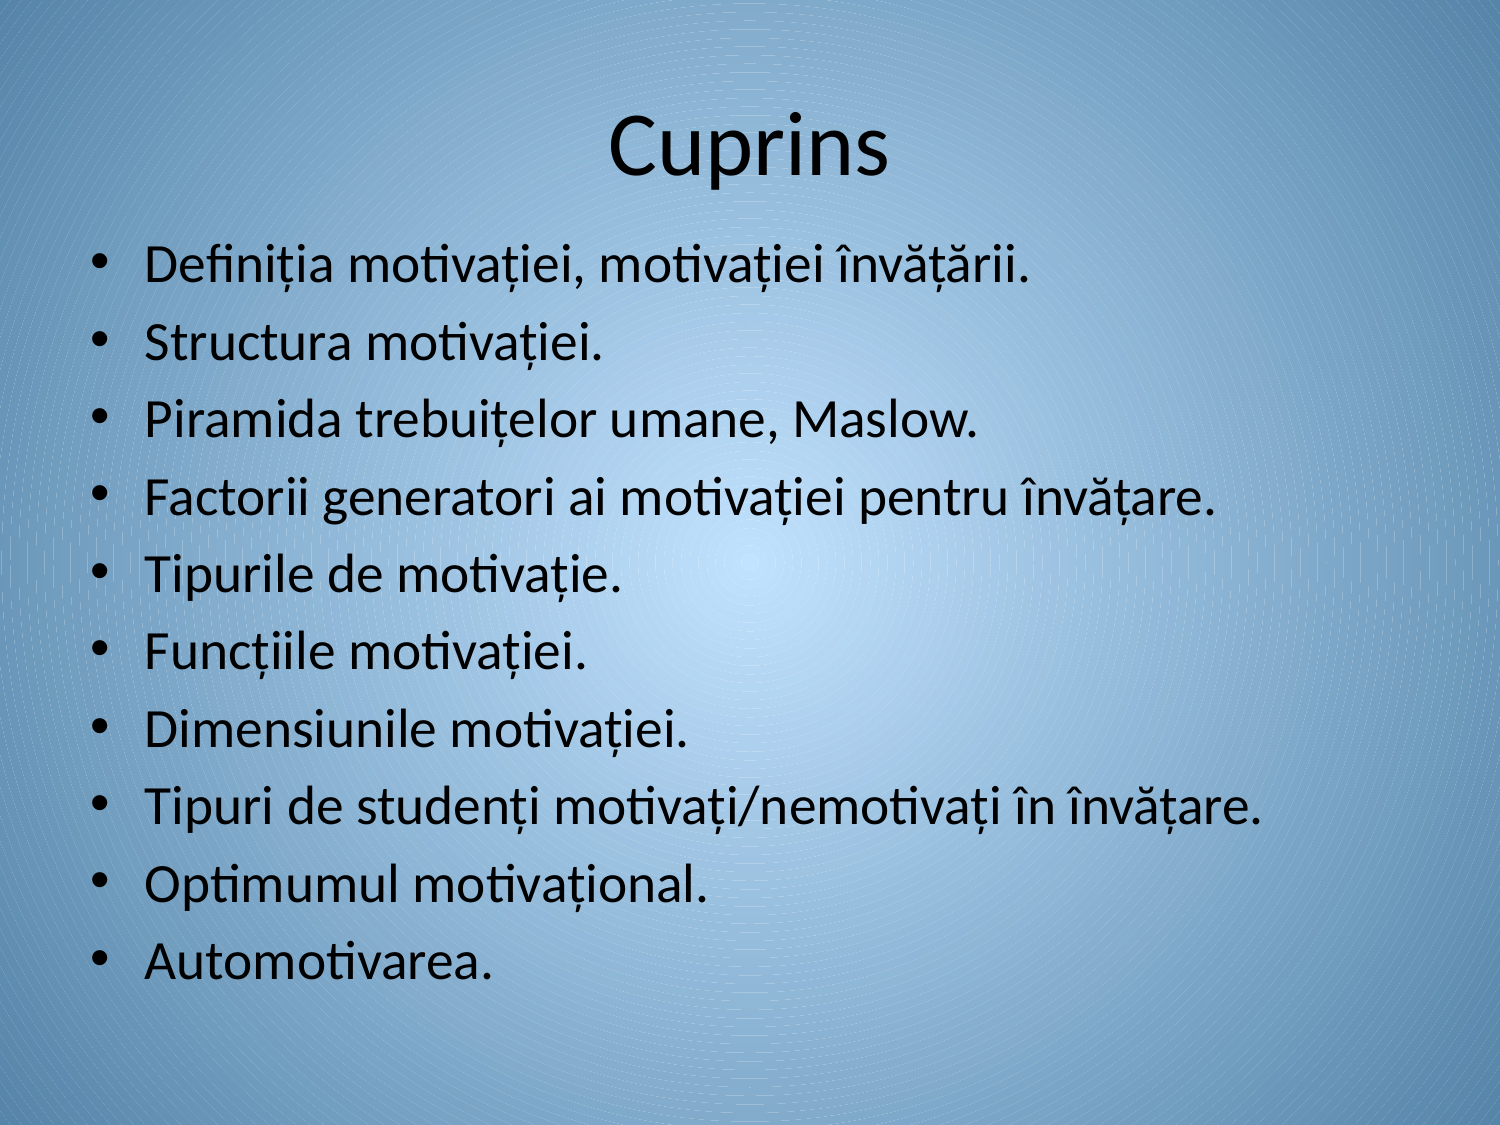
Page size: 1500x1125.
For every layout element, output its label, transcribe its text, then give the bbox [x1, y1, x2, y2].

list Definiția motivației, motivației învățării. Structura motivației. Piramida trebuițelor umane, Maslow. Factorii generatori ai motivației pentru învățare. Tipurile de motivație. Funcțiile motivației. Dimensiunile motivației. Tipuri de studenți motivați/nemotivați în învățare. Optimumul motivațional. Automotivarea. [75, 219, 1425, 1005]
title Cuprins [75, 45, 1425, 219]
